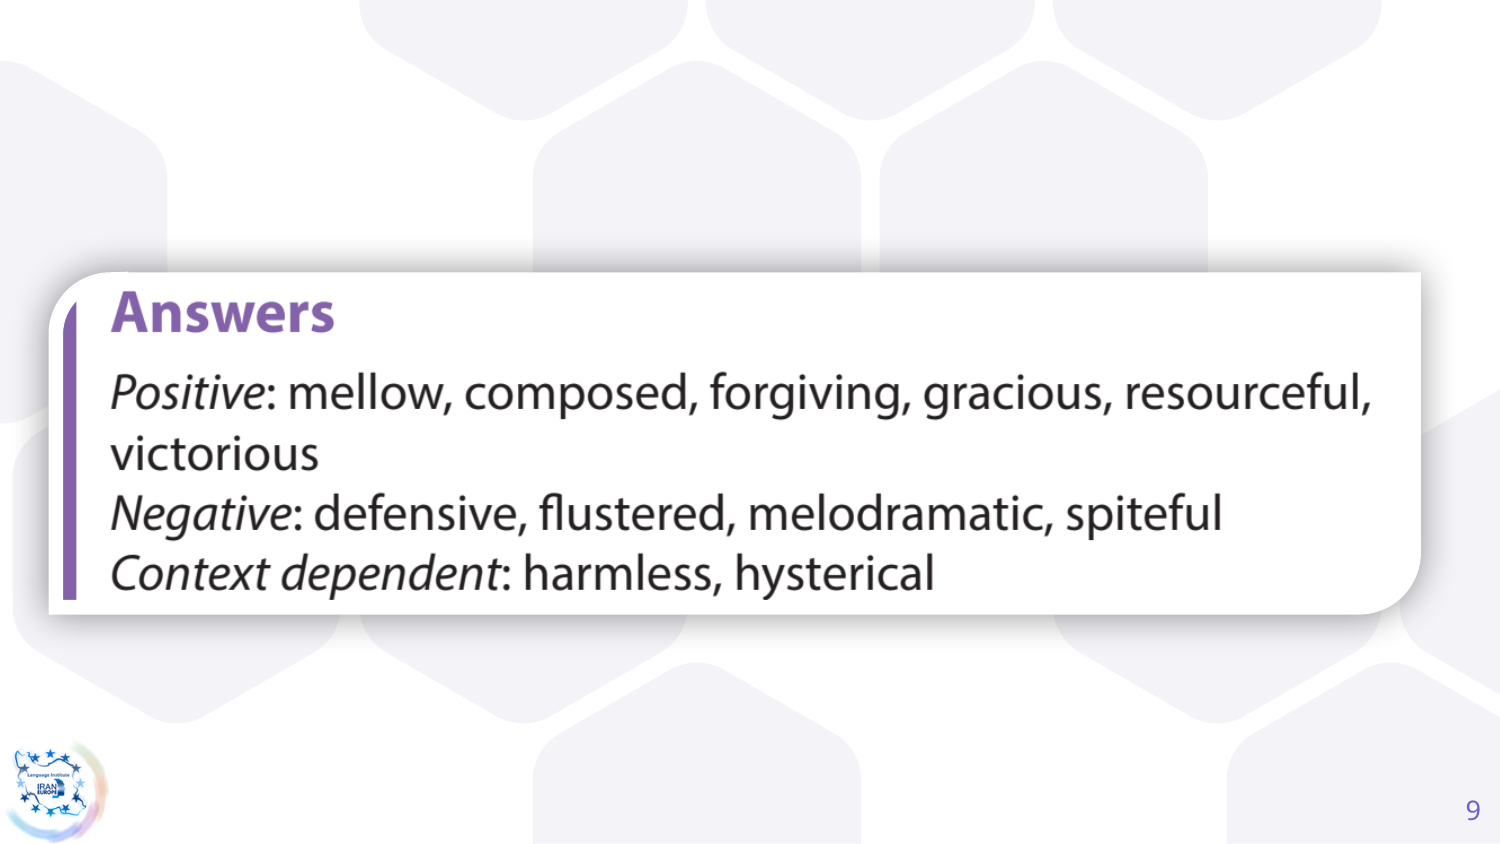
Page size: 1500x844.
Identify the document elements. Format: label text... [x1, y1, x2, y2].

picture [55, 279, 1414, 608]
picture [0, 736, 113, 844]
slide_number 9 [1391, 779, 1482, 844]
